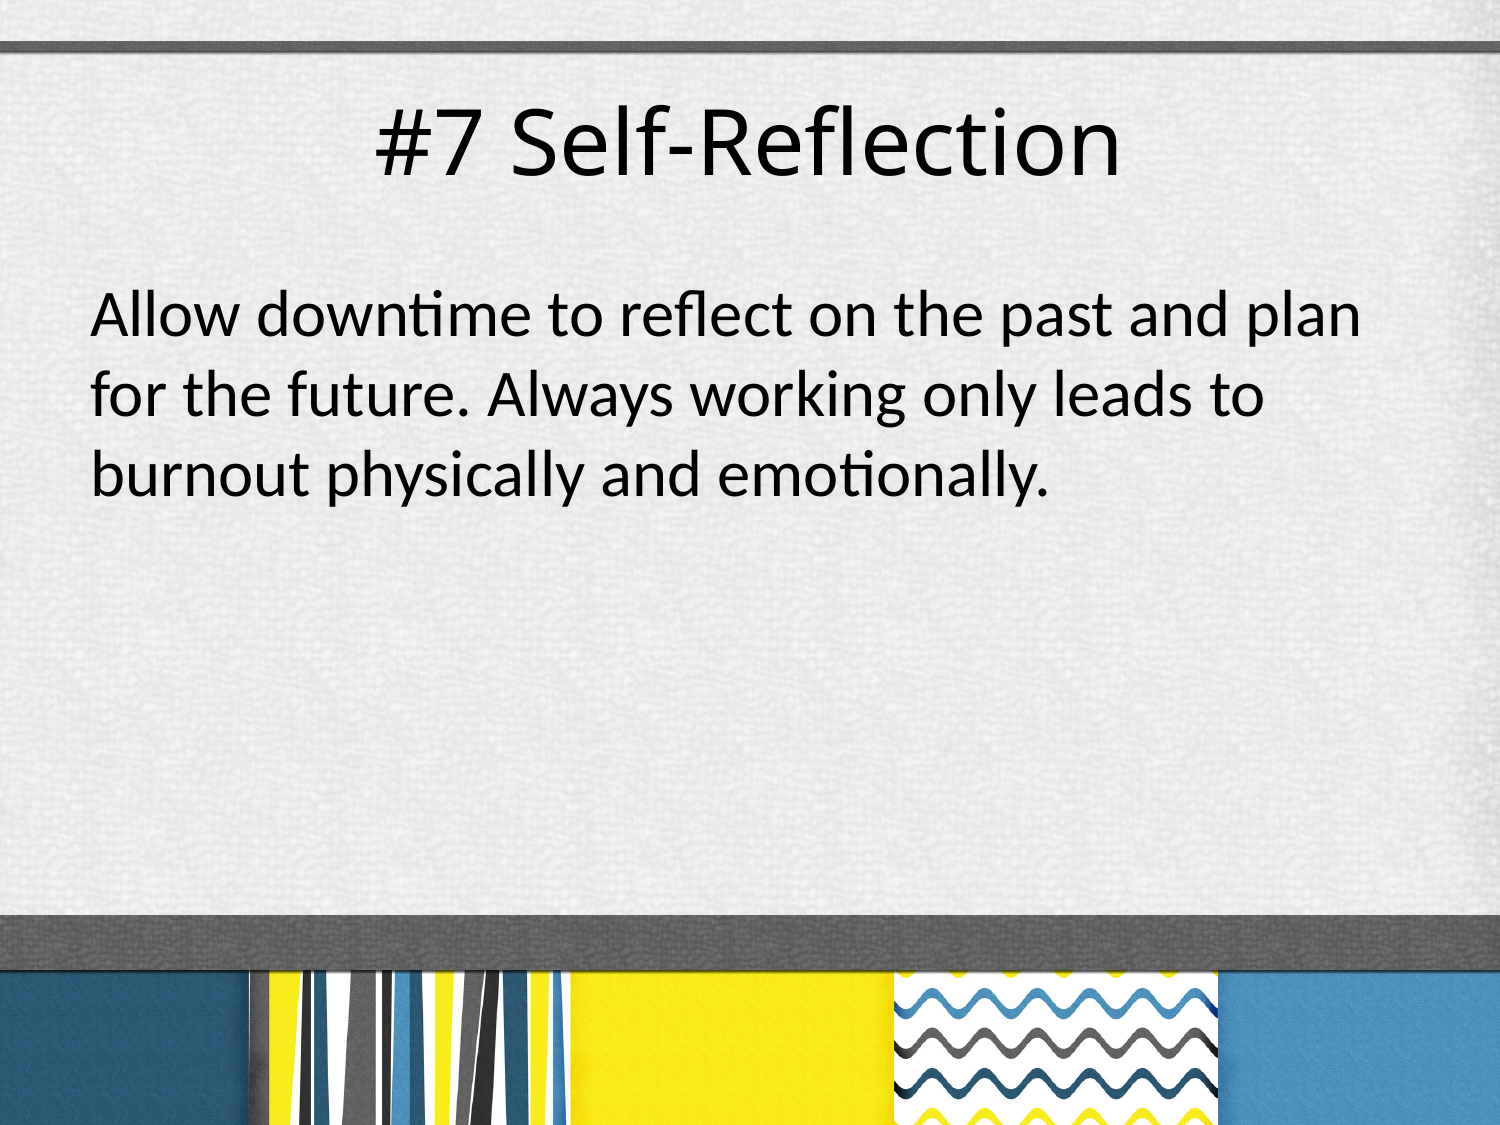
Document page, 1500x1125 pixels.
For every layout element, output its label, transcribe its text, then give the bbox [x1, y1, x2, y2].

title #7 Self-Reflection [75, 45, 1425, 233]
list Allow downtime to reflect on the past and plan for the future. Always working only leads to burnout physically and emotionally. [75, 262, 1425, 1005]
picture [0, 0, 1500, 1125]
